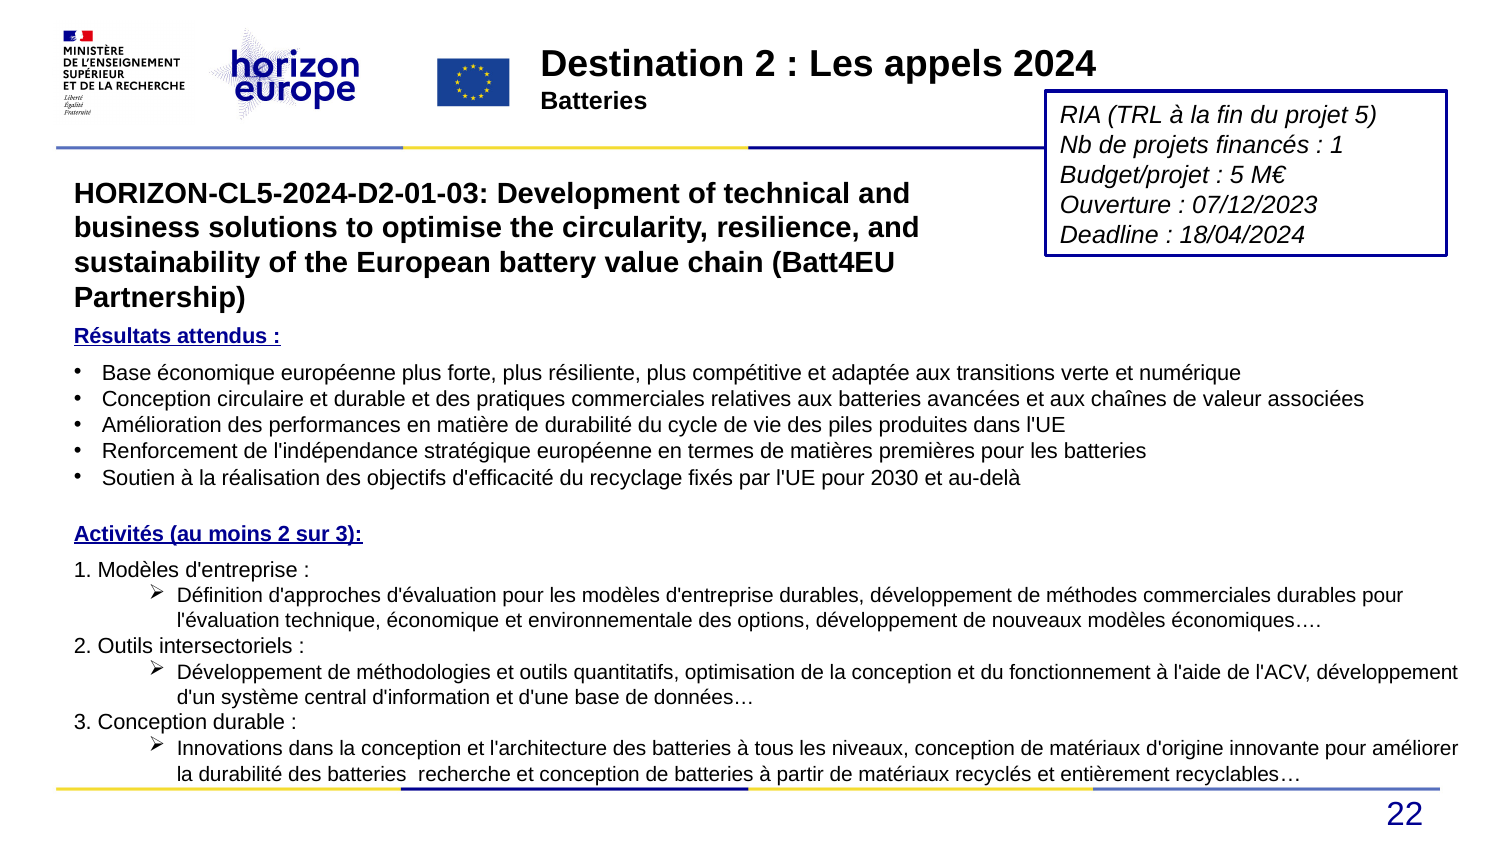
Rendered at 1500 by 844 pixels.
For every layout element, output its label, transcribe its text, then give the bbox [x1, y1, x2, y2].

text_box Destination 2 : Les appels 2024 Batteries [525, 32, 1472, 122]
text_box RIA (TRL à la fin du projet 5) Nb de projets financés : 1 Budget/projet : 5 M€ Ouverture : 07/12/2023 Deadline : 18/04/2024 [1045, 122, 1447, 256]
text_box Résultats attendus : Base économique européenne plus forte, plus résiliente, plus compétitive et adaptée aux transitions verte et numérique Conception circulaire et durable et des pratiques commerciales relatives aux batteries avancées et aux chaînes de valeur associées Amélioration des performances en matière de durabilité du cycle de vie des piles produites dans l'UE Renforcement de l'indépendance stratégique européenne en termes de matières premières pour les batteries Soutien à la réalisation des objectifs d'efficacité du recyclage fixés par l'UE pour 2030 et au-delà Activités (au moins 2 sur 3): 1. Modèles d'entreprise : Définition d'approches d'évaluation pour les modèles d'entreprise durables, développement de méthodes commerciales durables pour l'évaluation technique, économique et environnementale des options, développement de nouveaux modèles économiques…. 2. Outils intersectoriels : Développement de méthodologies et outils quantitatifs, optimisation de la conception et du fonctionnement à l'aide de l'ACV, développement d'un système central d'information et d'une base de données… 3. Conception durable : Innovations dans la conception et l'architecture des batteries à tous les niveaux, conception de matériaux d'origine innovante pour améliorer la durabilité des batteries recherche et conception de batteries à partir de matériaux recyclés et entièrement recyclables… [58, 310, 1478, 793]
slide_number 22 [1246, 793, 1438, 844]
picture [0, 0, 1499, 844]
text_box HORIZON-CL5-2024-D2-01-03: Development of technical and business solutions to optimise the circularity, resilience, and sustainability of the European battery value chain (Batt4EU Partnership) [58, 166, 1046, 310]
